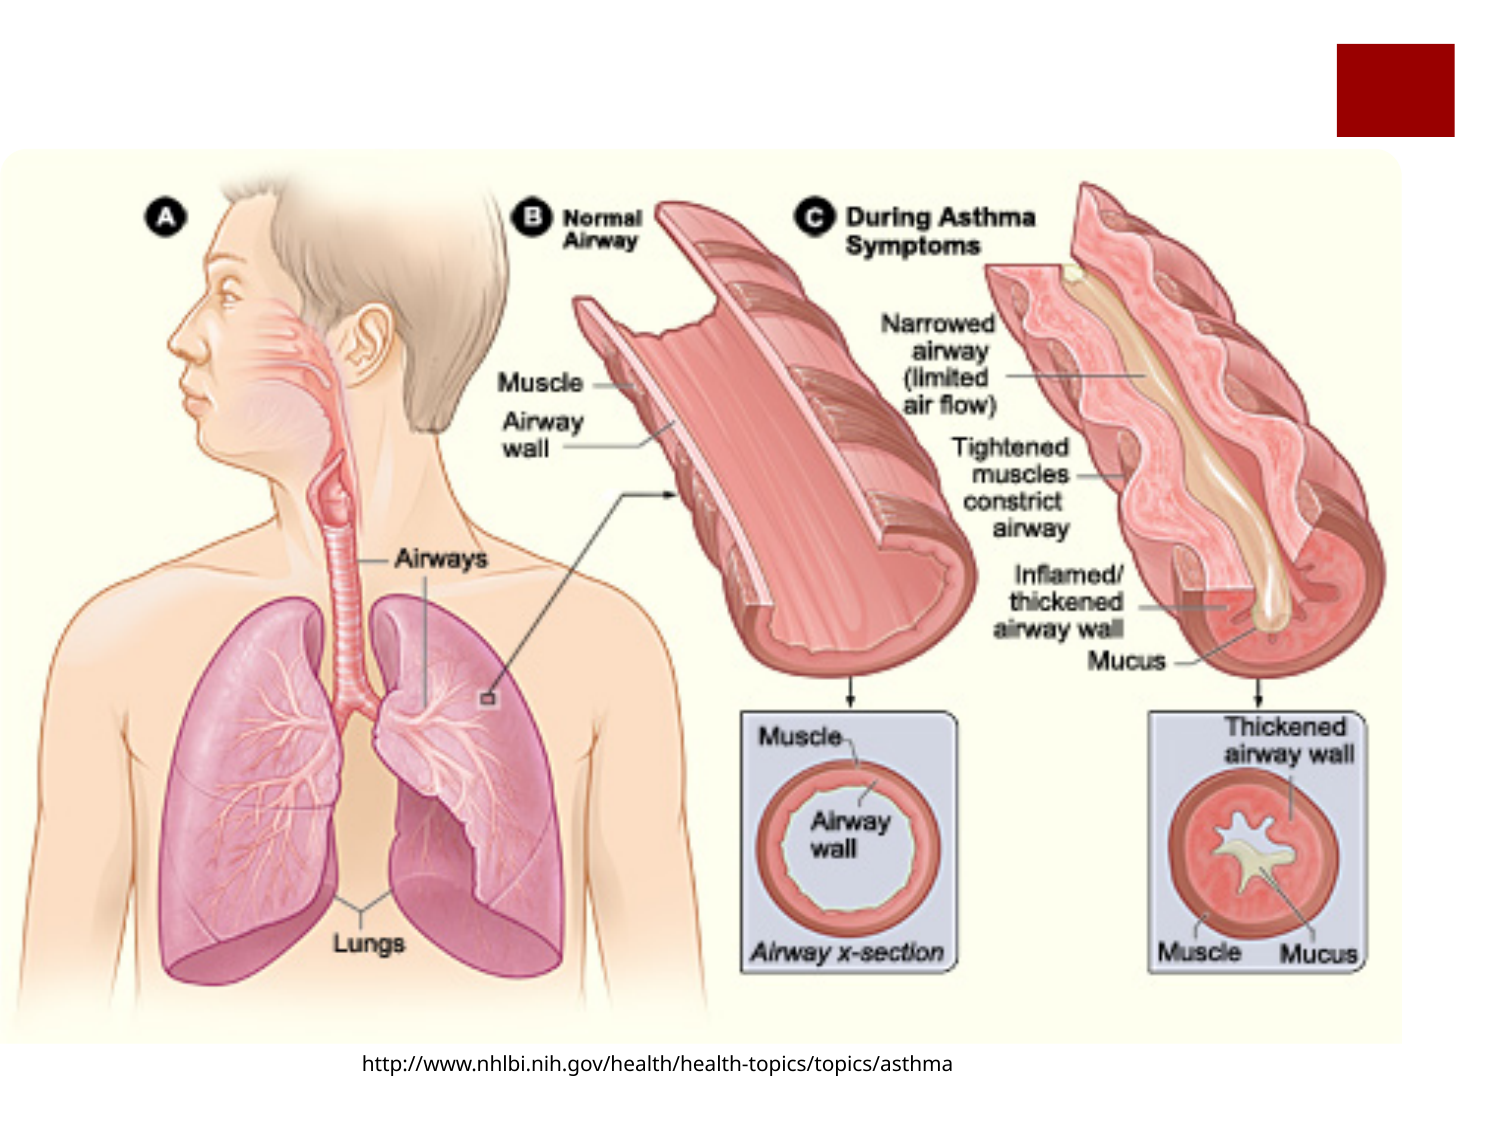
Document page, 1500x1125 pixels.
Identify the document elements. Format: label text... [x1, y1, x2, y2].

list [0, 148, 1403, 1045]
text_box http://www.nhlbi.nih.gov/health/health-topics/topics/asthma [347, 1045, 969, 1084]
